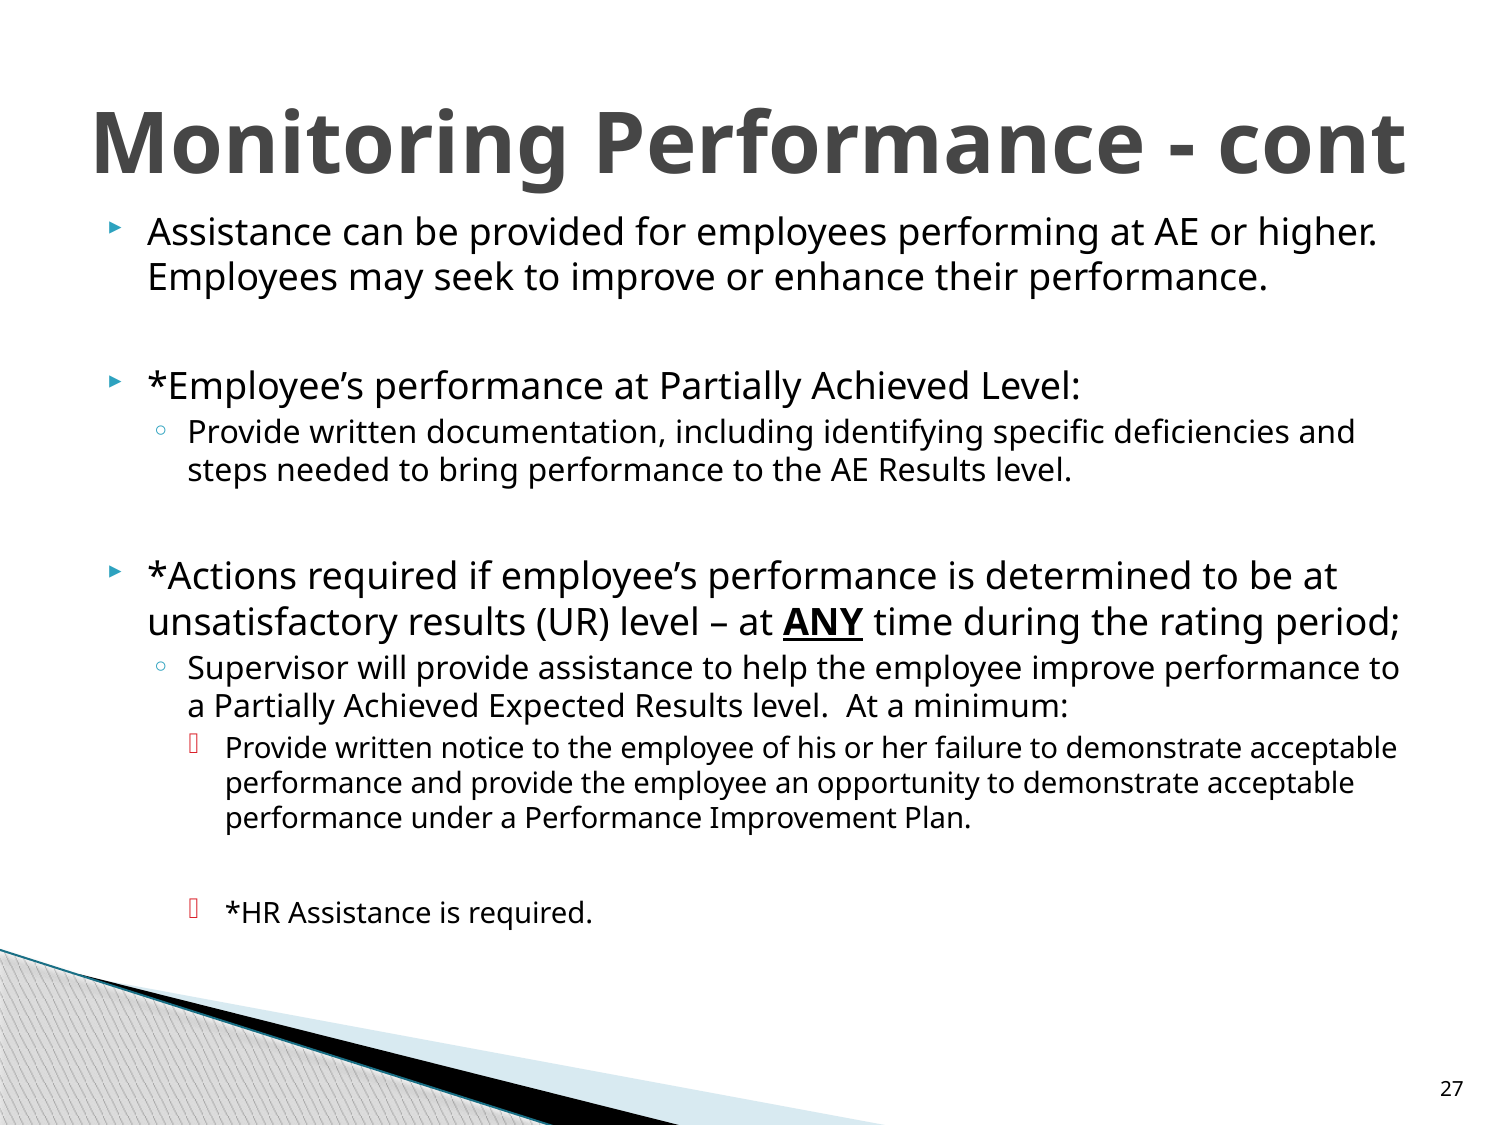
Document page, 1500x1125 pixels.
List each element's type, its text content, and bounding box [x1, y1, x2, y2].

title Monitoring Performance - cont [75, 45, 1425, 233]
slide_number 27 [1418, 1051, 1479, 1112]
list Assistance can be provided for employees performing at AE or higher. Employees may seek to improve or enhance their performance. *Employee’s performance at Partially Achieved Level: Provide written documentation, including identifying specific deficiencies and steps needed to bring performance to the AE Results level. *Actions required if employee’s performance is determined to be at unsatisfactory results (UR) level – at ANY time during the rating period; Supervisor will provide assistance to help the employee improve performance to a Partially Achieved Expected Results level. At a minimum: Provide written notice to the employee of his or her failure to demonstrate acceptable performance and provide the employee an opportunity to demonstrate acceptable performance under a Performance Improvement Plan. *HR Assistance is required. [75, 233, 1425, 986]
